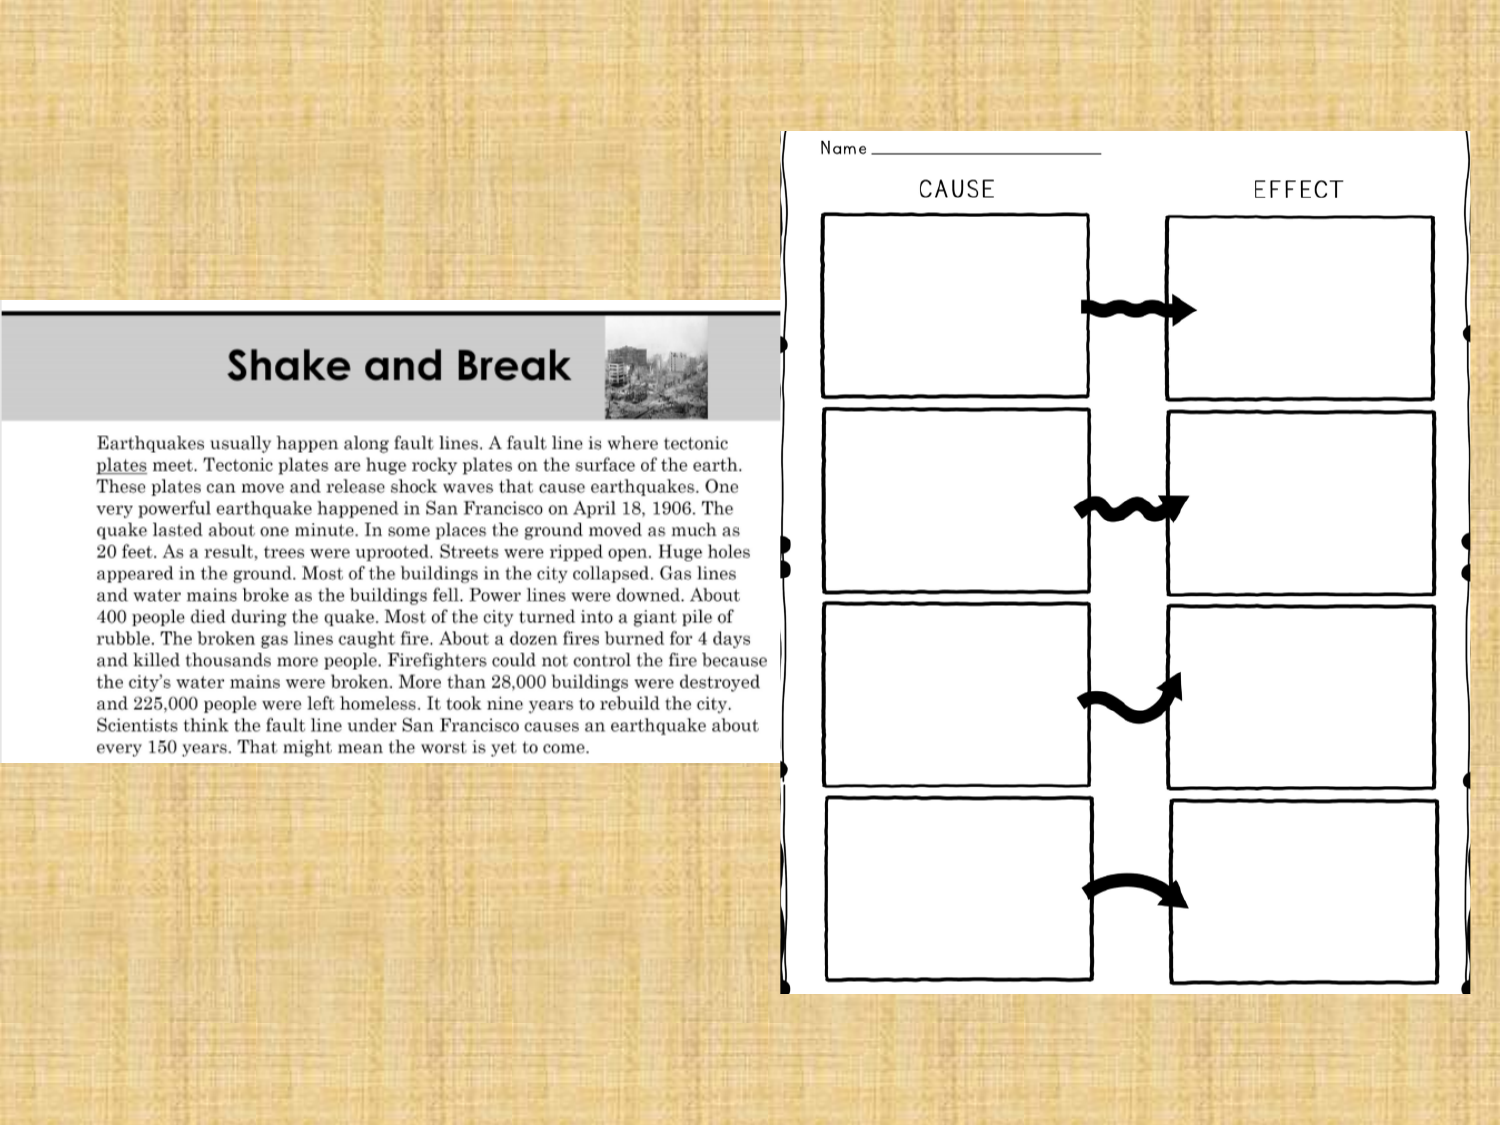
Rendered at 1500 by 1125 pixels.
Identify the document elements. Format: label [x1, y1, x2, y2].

picture [0, 0, 1500, 1125]
list [780, 131, 1471, 994]
